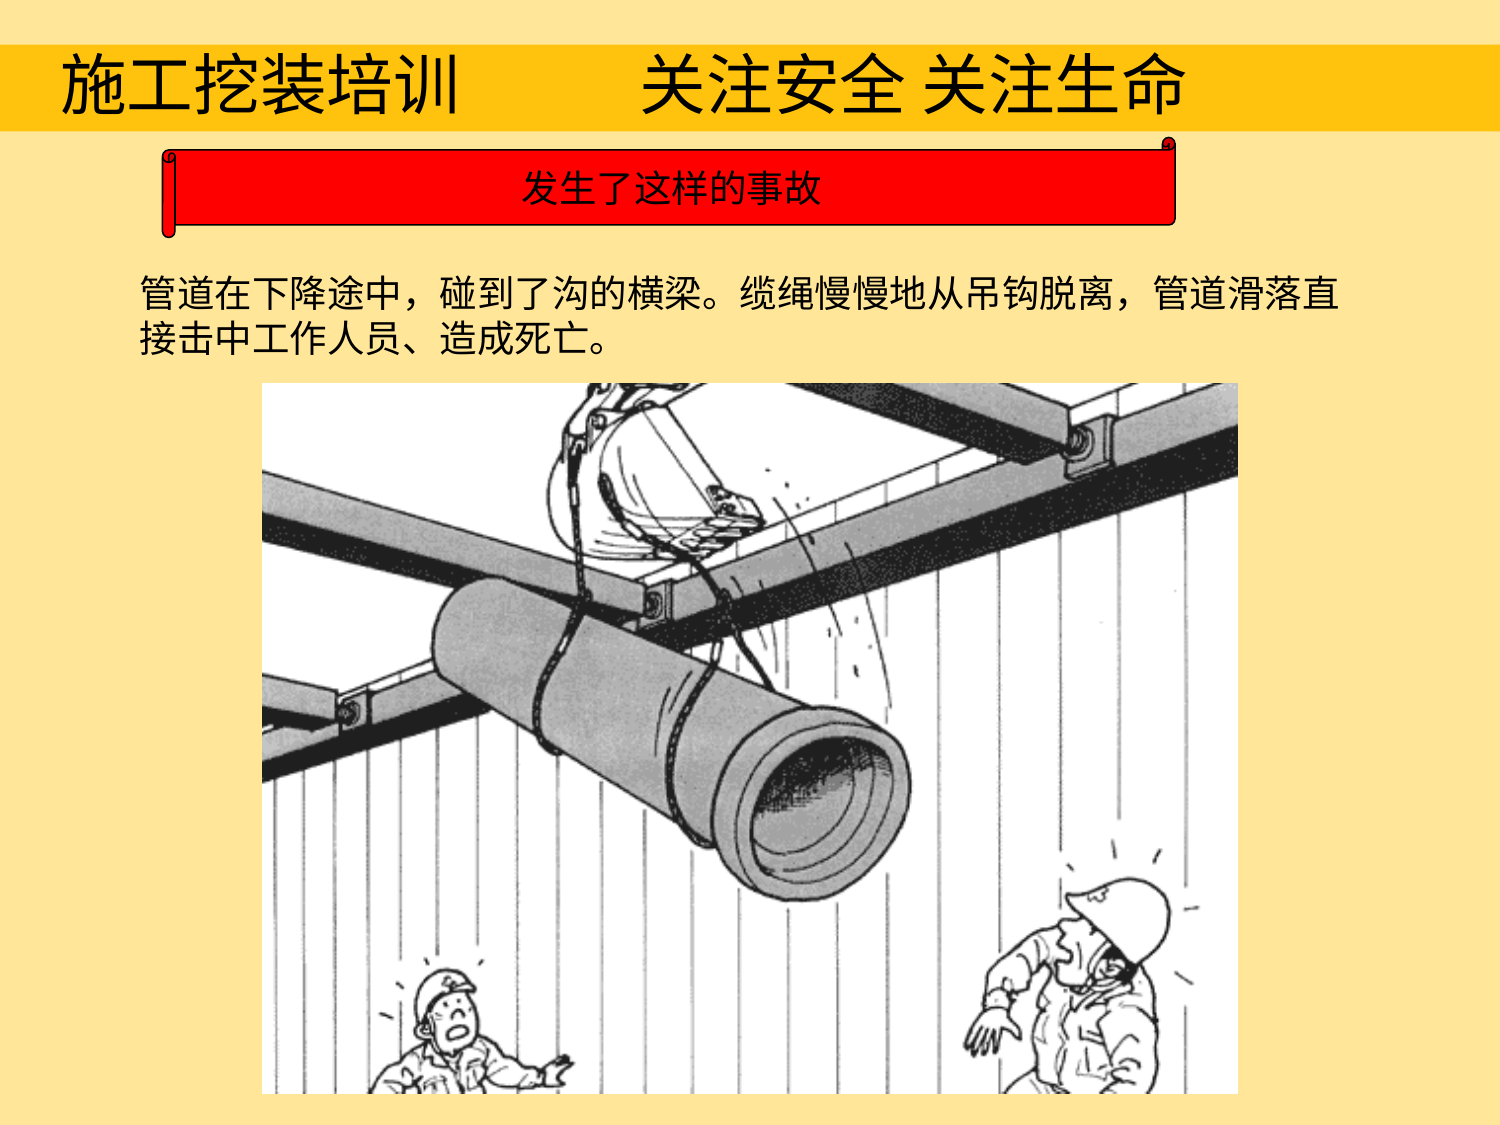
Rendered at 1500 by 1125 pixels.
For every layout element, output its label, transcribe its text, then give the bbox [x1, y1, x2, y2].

text_box 施工挖装培训 关注安全 关注生命 [0, 44, 1500, 132]
text_box 管道在下降途中，碰到了沟的横梁。缆绳慢慢地从吊钩脱离，管道滑落直接击中工作人员、造成死亡。 [125, 262, 1363, 431]
picture [262, 382, 1238, 1094]
text_box 发生了这样的事故 [162, 137, 1176, 238]
